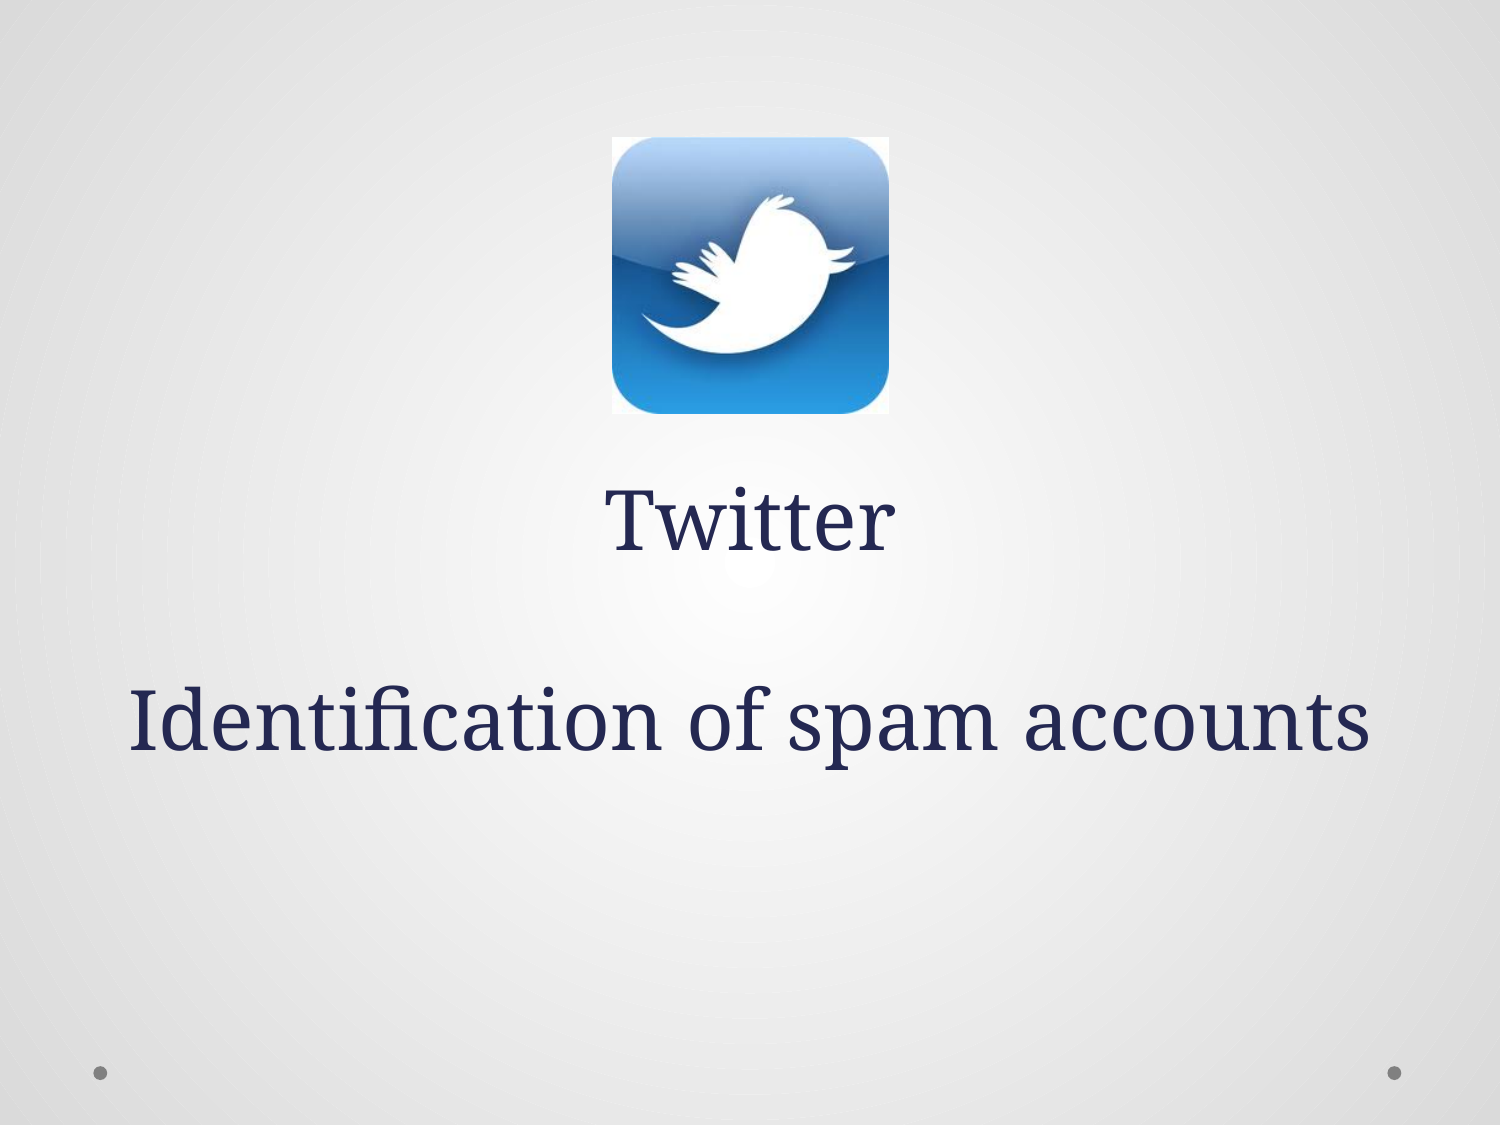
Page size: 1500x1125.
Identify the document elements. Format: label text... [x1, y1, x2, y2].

title Twitter Identification of spam accounts [112, 474, 1388, 775]
picture [612, 137, 889, 414]
